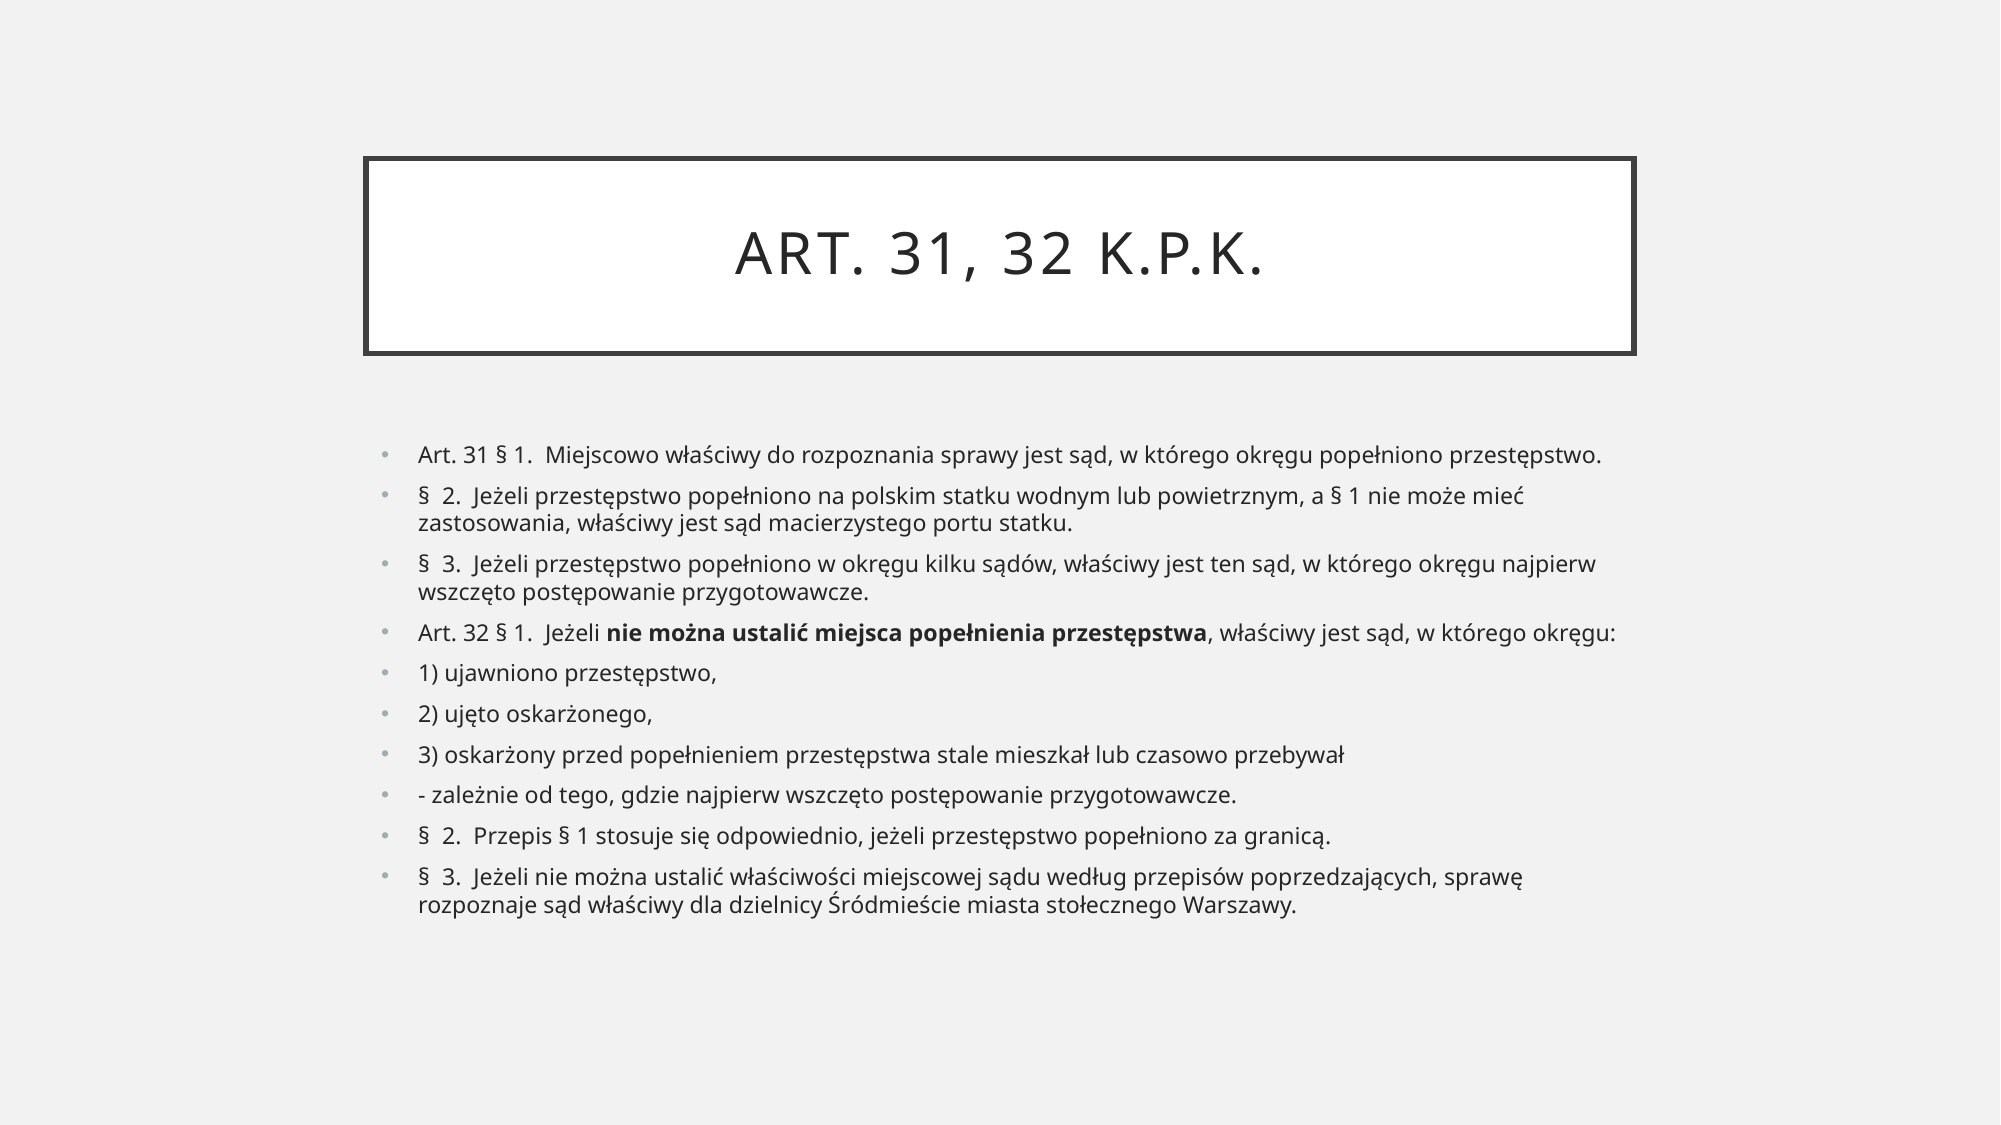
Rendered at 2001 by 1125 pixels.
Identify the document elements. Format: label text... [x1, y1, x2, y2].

title Art. 31, 32 k.p.k. [363, 156, 1637, 356]
list Art. 31 § 1. Miejscowo właściwy do rozpoznania sprawy jest sąd, w którego okręgu popełniono przestępstwo. § 2. Jeżeli przestępstwo popełniono na polskim statku wodnym lub powietrznym, a § 1 nie może mieć zastosowania, właściwy jest sąd macierzystego portu statku. § 3. Jeżeli przestępstwo popełniono w okręgu kilku sądów, właściwy jest ten sąd, w którego okręgu najpierw wszczęto postępowanie przygotowawcze. Art. 32 § 1. Jeżeli nie można ustalić miejsca popełnienia przestępstwa, właściwy jest sąd, w którego okręgu: 1) ujawniono przestępstwo, 2) ujęto oskarżonego, 3) oskarżony przed popełnieniem przestępstwa stale mieszkał lub czasowo przebywał - zależnie od tego, gdzie najpierw wszczęto postępowanie przygotowawcze. § 2. Przepis § 1 stosuje się odpowiednio, jeżeli przestępstwo popełniono za granicą. § 3. Jeżeli nie można ustalić właściwości miejscowej sądu według przepisów poprzedzających, sprawę rozpoznaje sąd właściwy dla dzielnicy Śródmieście miasta stołecznego Warszawy. [366, 432, 1634, 942]
